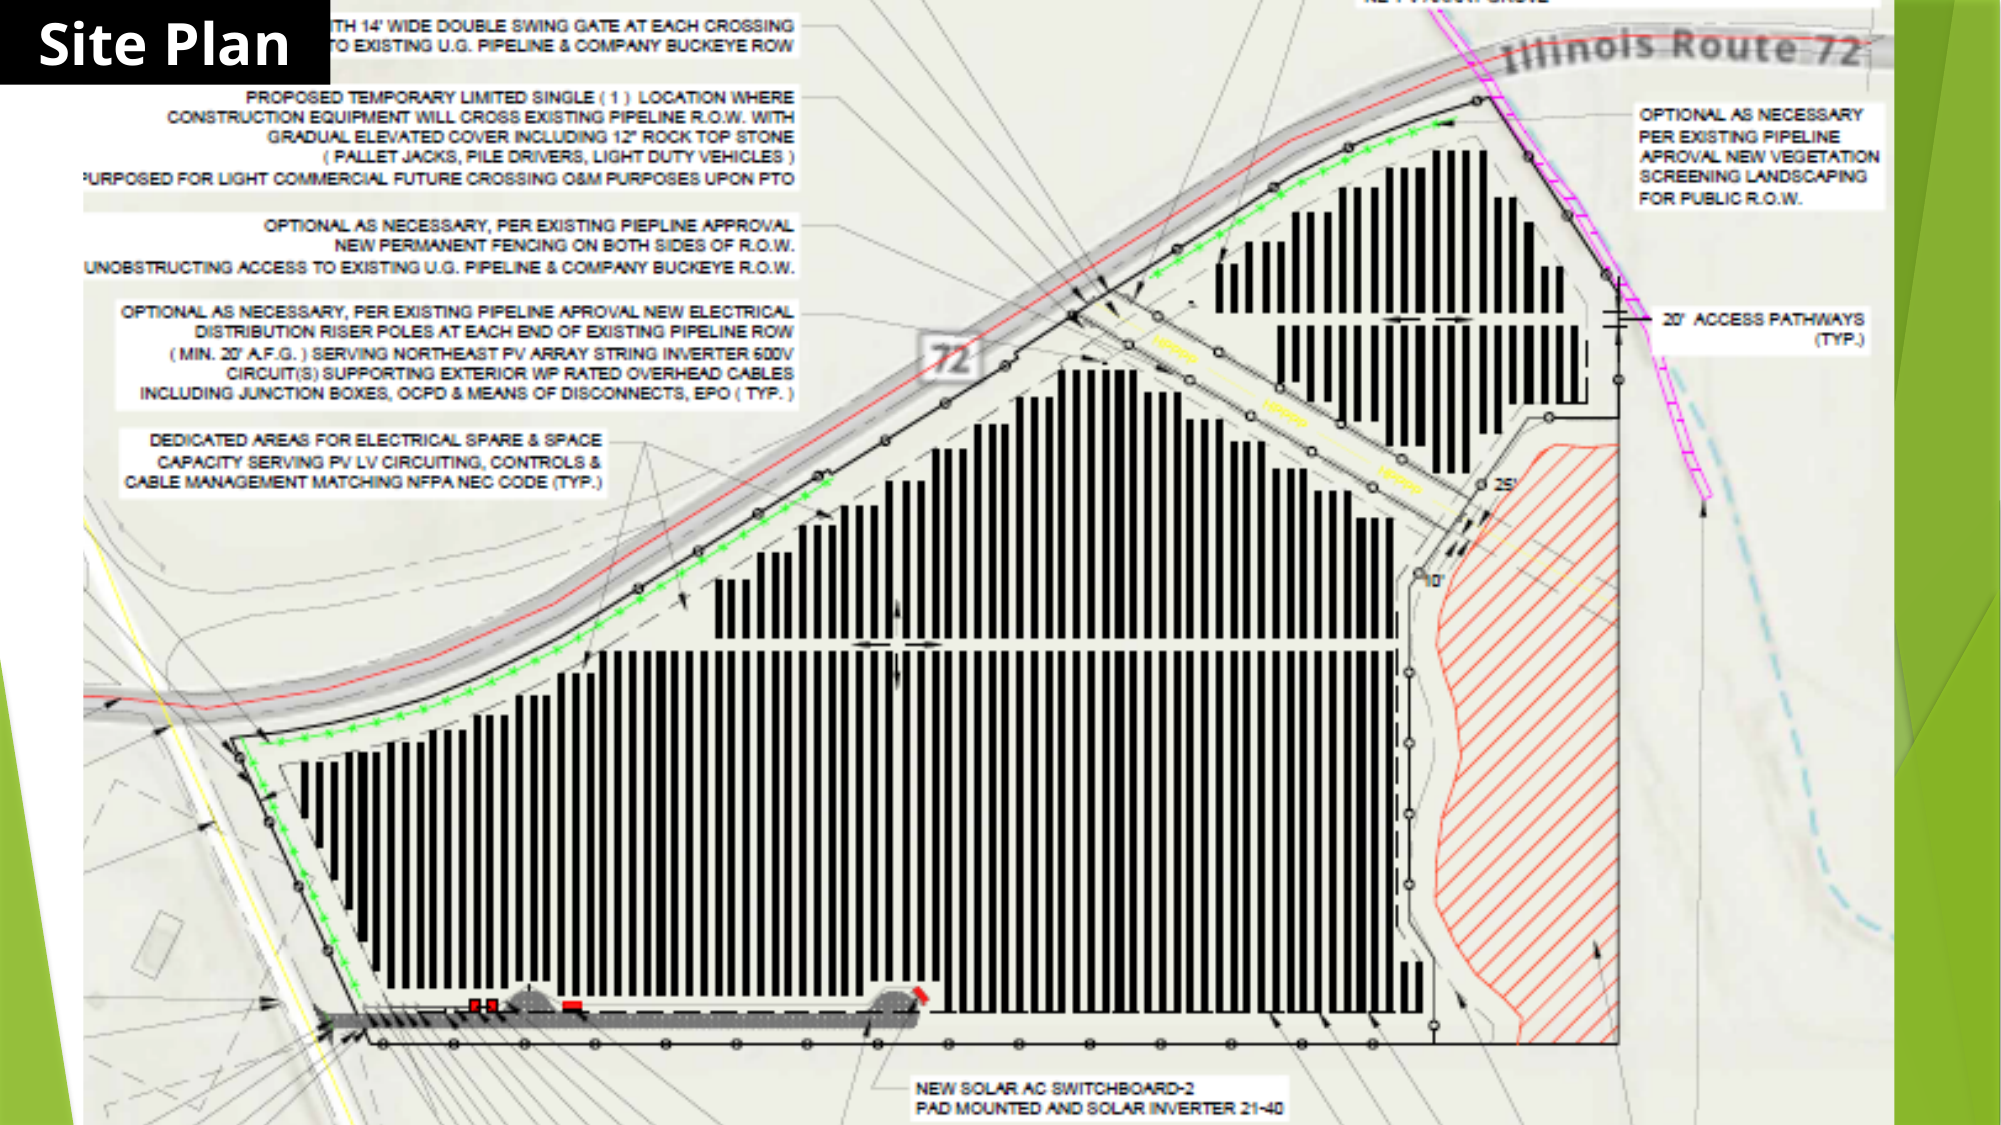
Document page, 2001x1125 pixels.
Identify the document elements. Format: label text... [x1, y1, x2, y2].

picture [82, 0, 1895, 1125]
text_box Site Plan [0, 0, 79, 85]
